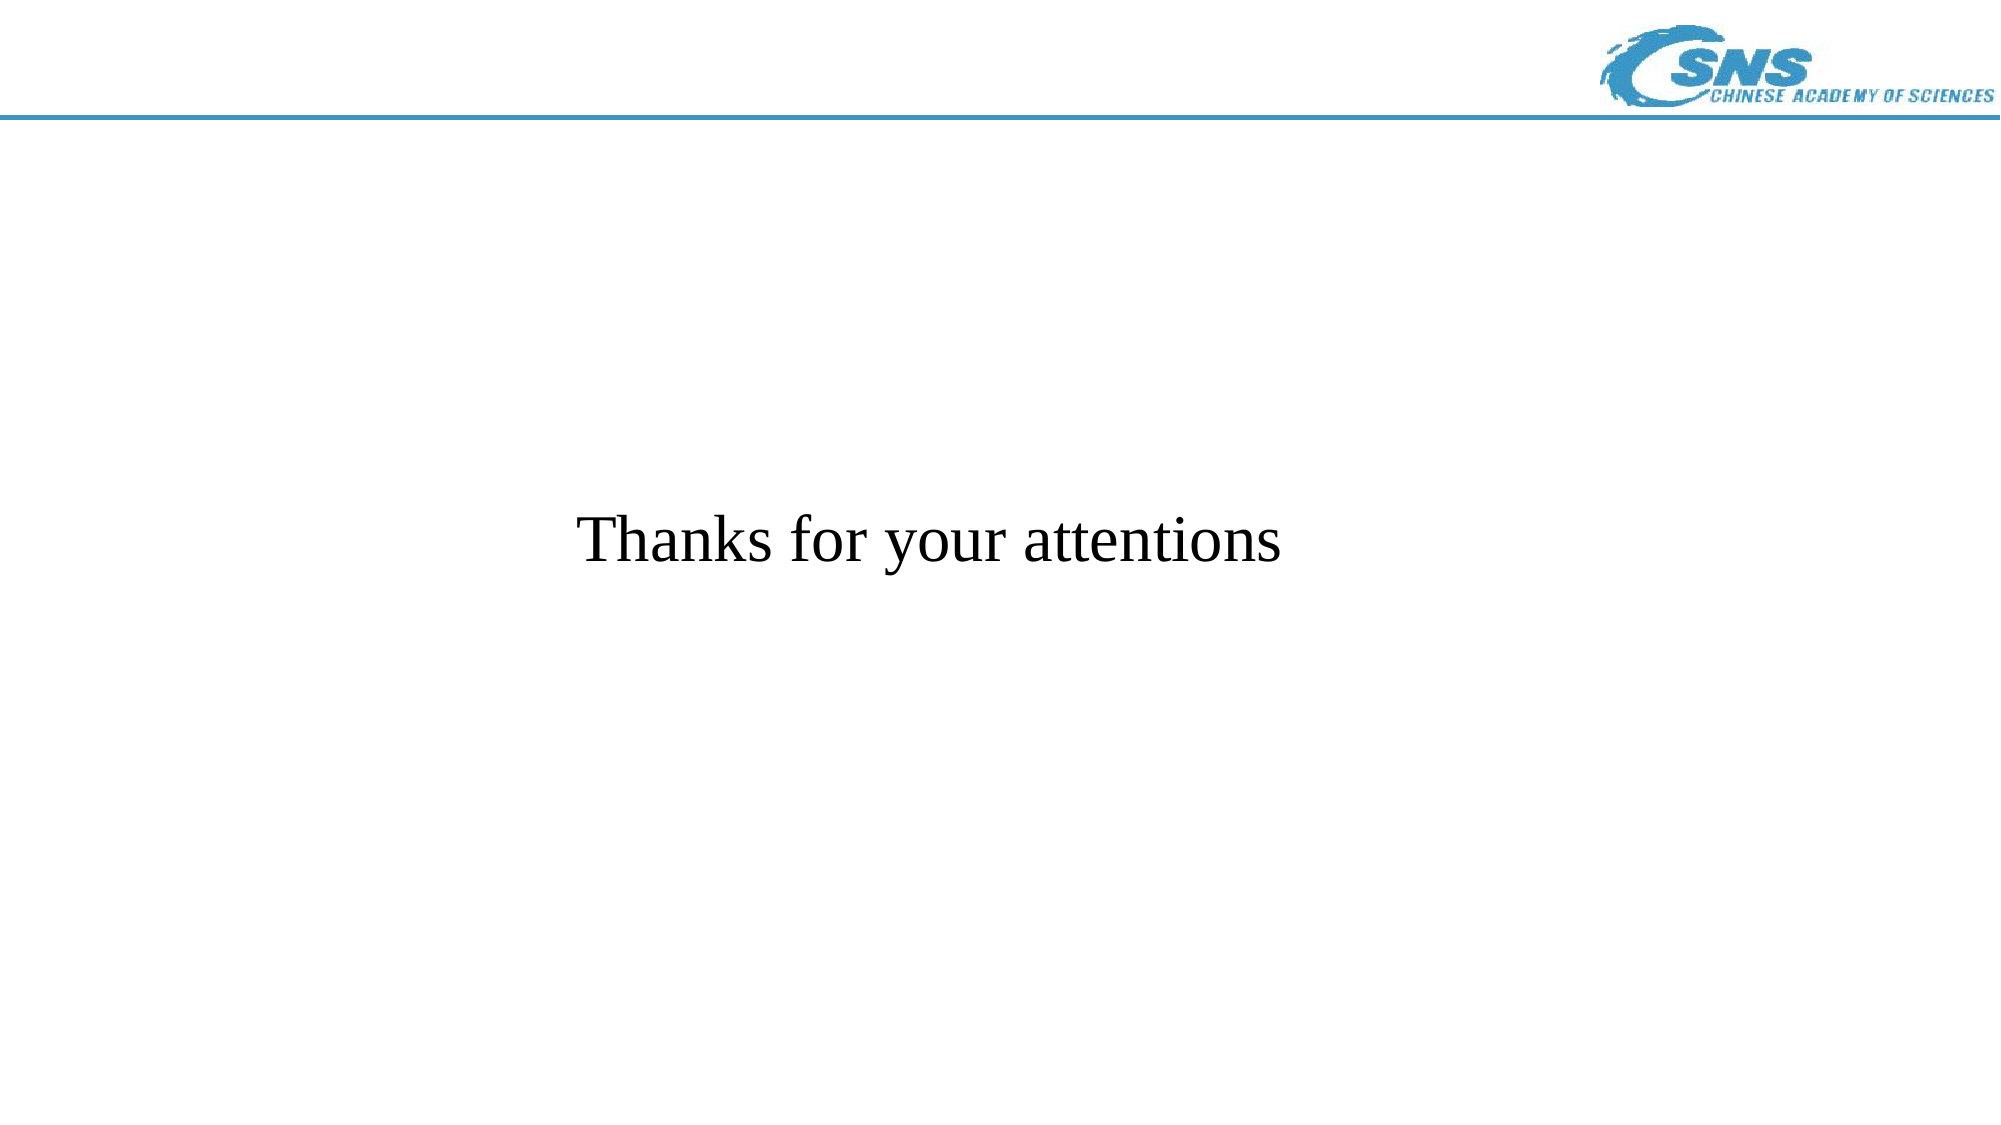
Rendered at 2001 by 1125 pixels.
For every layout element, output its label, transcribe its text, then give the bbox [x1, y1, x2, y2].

picture [1600, 25, 2000, 107]
text_box Thanks for your attentions [561, 487, 1300, 583]
